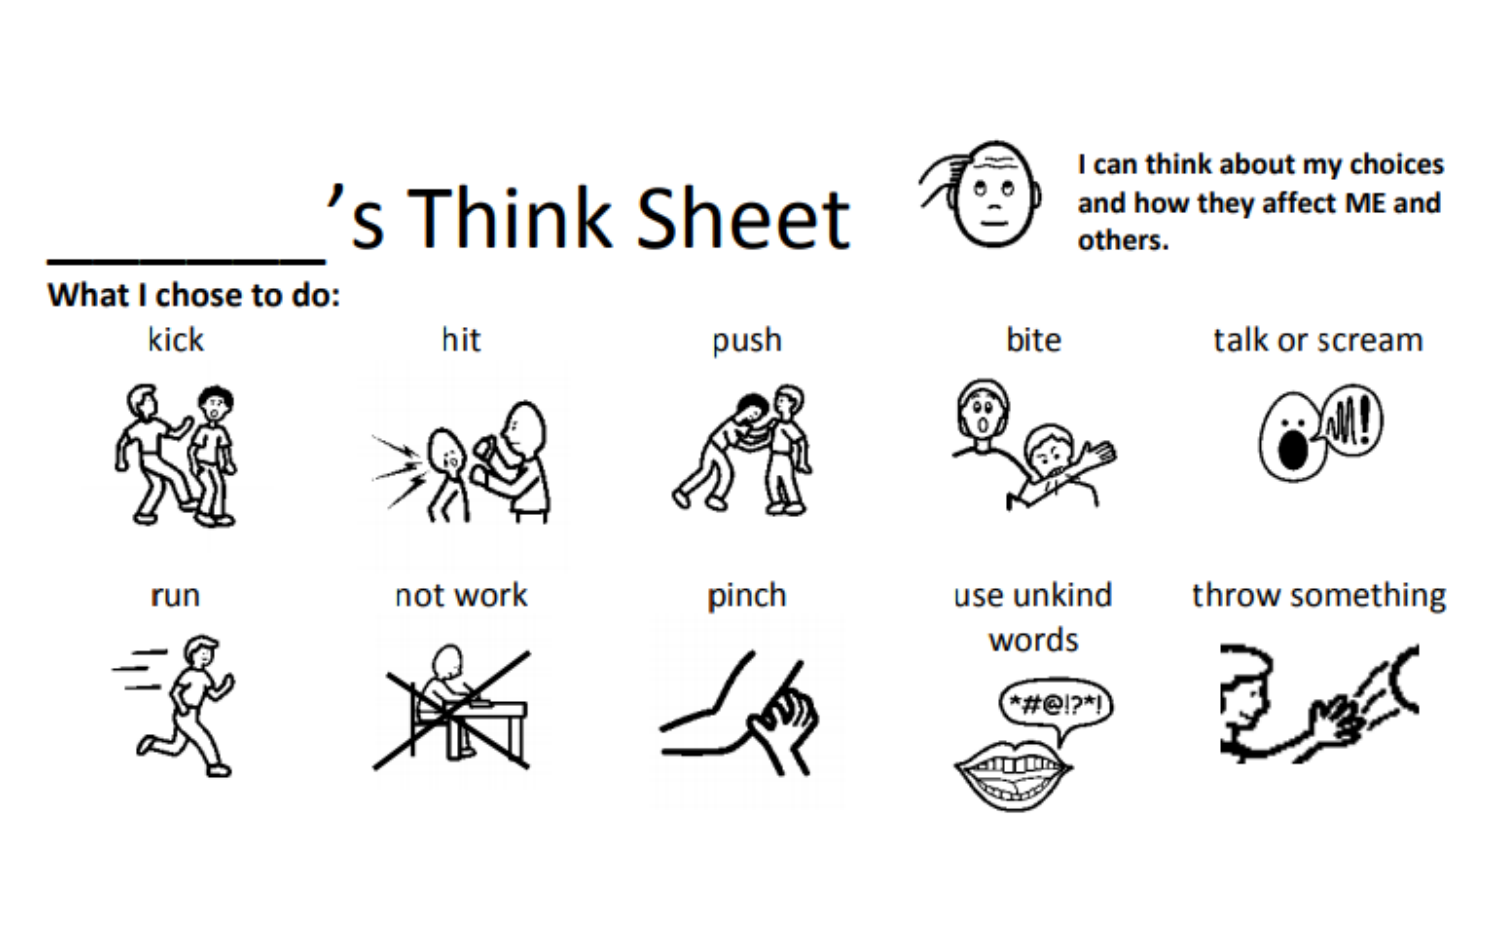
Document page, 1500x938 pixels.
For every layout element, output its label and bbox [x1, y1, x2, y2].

picture [24, 102, 1476, 815]
